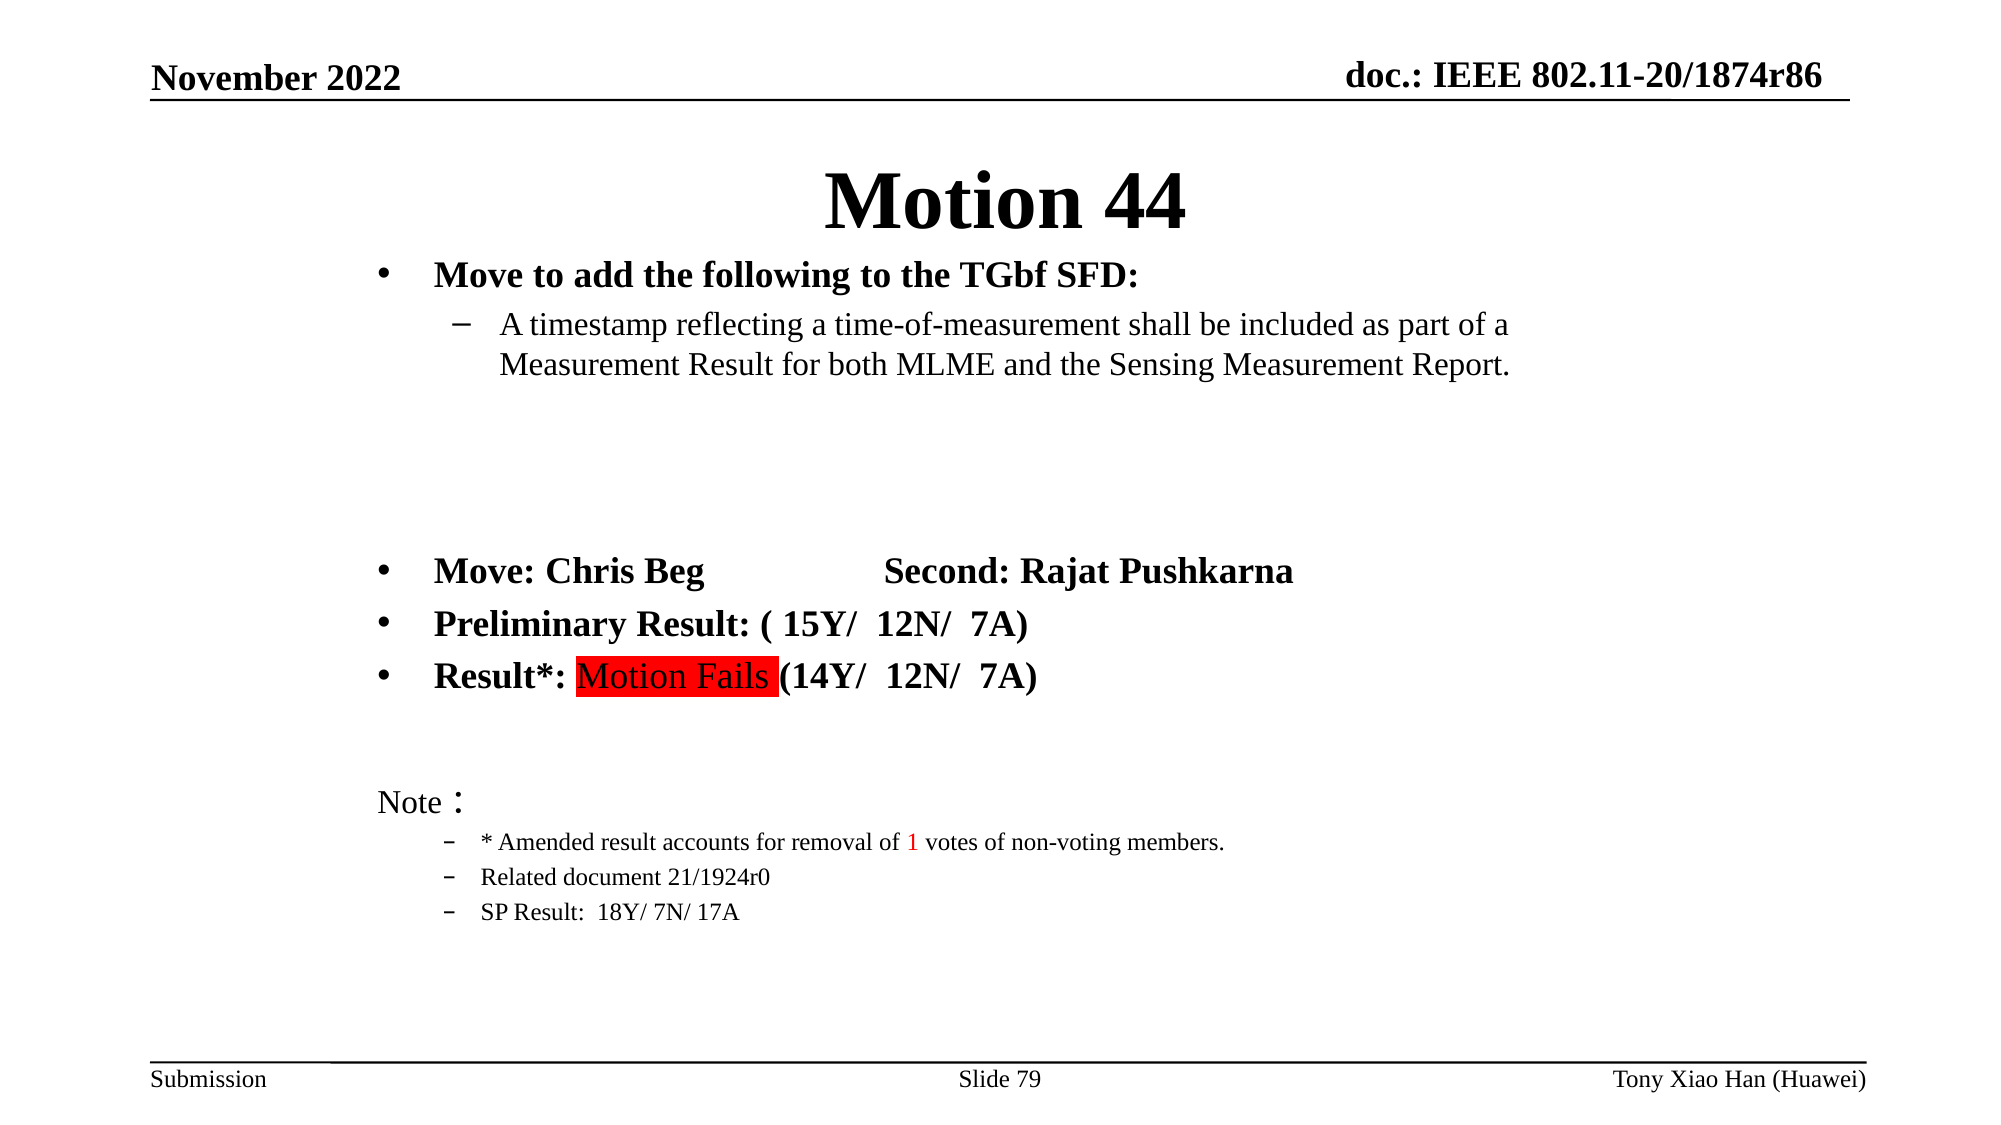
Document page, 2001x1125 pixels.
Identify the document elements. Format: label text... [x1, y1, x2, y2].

text_box Move to add the following to the TGbf SFD: A timestamp reflecting a time-of-measurement shall be included as part of a Measurement Result for both MLME and the Sensing Measurement Report. Move: Chris Beg Second: Rajat Pushkarna Preliminary Result: ( 15Y/ 12N/ 7A) Result*: Motion Fails (14Y/ 12N/ 7A) Note： * Amended result accounts for removal of 1 votes of non-voting members. Related document 21/1924r0 SP Result: 18Y/ 7N/ 17A [362, 212, 1638, 938]
text_box Motion 44 [368, 137, 1644, 275]
